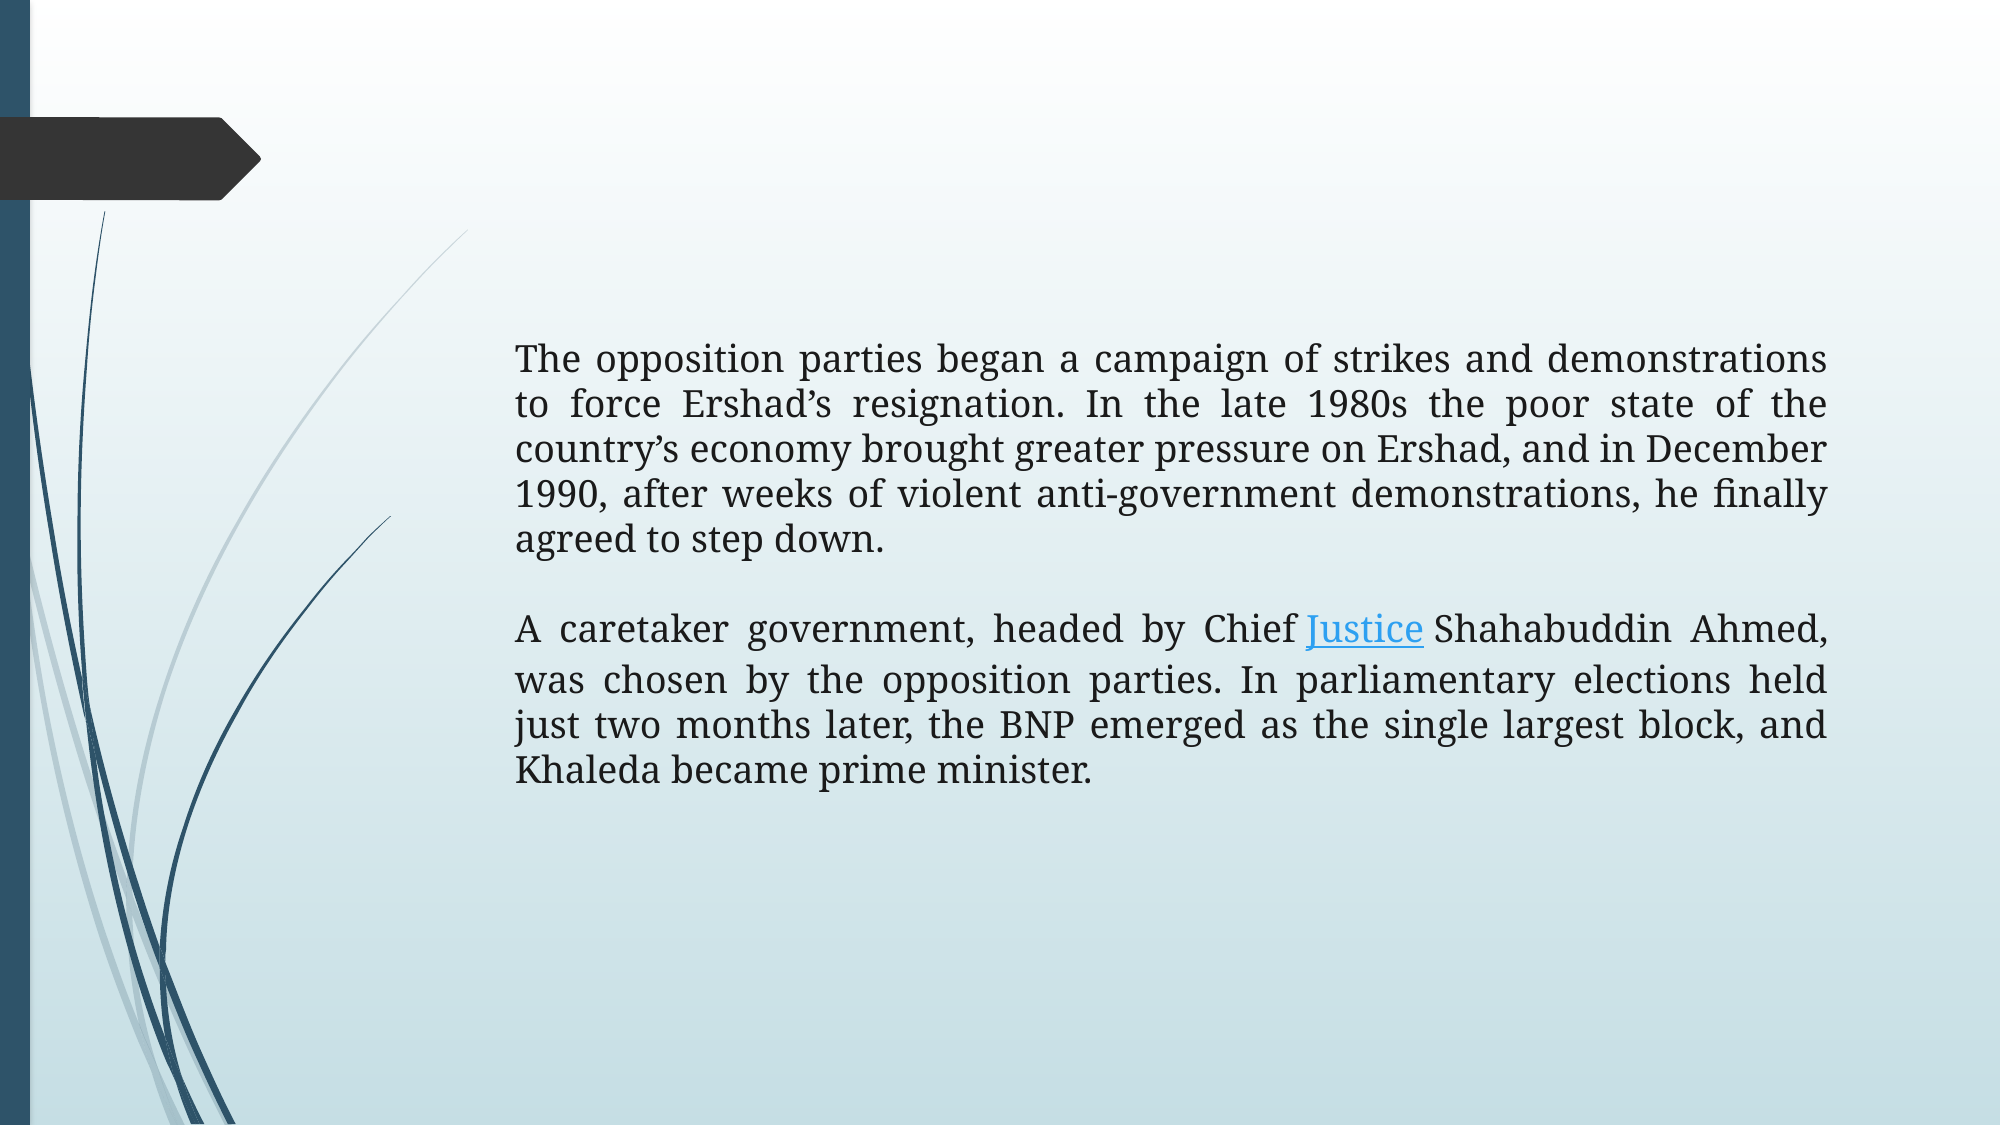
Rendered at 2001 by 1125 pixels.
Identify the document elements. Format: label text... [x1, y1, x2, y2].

text_box The opposition parties began a campaign of strikes and demonstrations to force Ershad’s resignation. In the late 1980s the poor state of the country’s economy brought greater pressure on Ershad, and in December 1990, after weeks of violent anti-government demonstrations, he finally agreed to step down. A caretaker government, headed by Chief Justice Shahabuddin Ahmed, was chosen by the opposition parties. In parliamentary elections held just two months later, the BNP emerged as the single largest block, and Khaleda became prime minister. [499, 327, 1844, 799]
